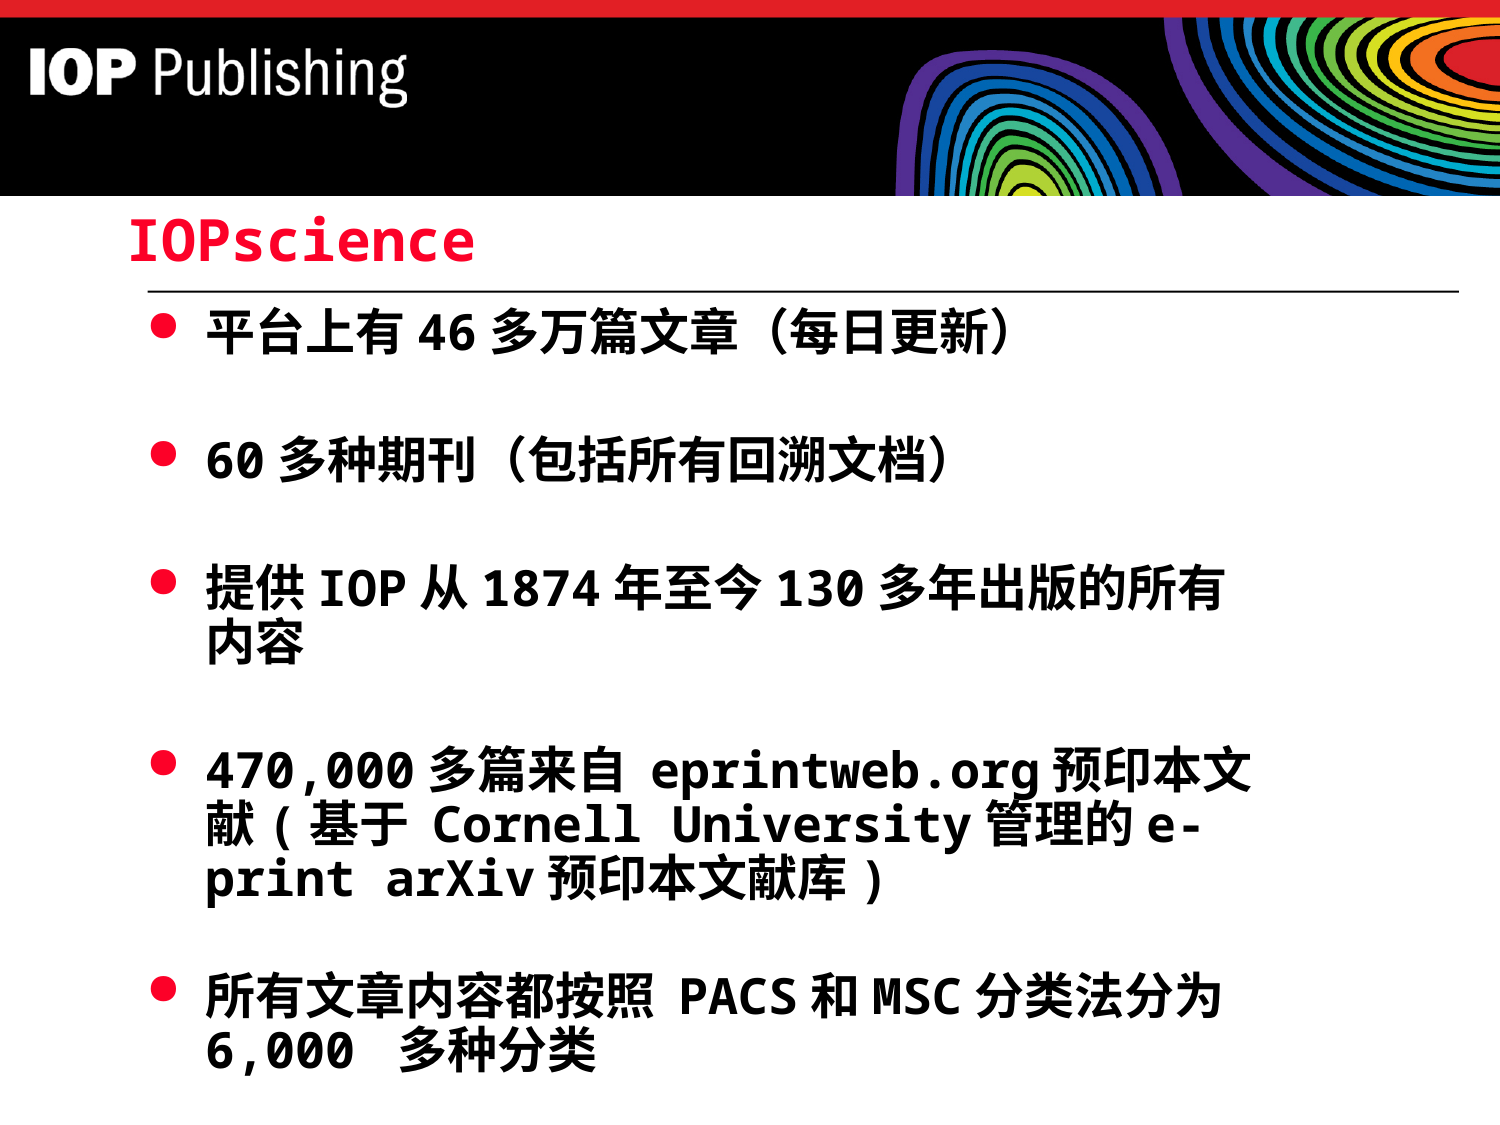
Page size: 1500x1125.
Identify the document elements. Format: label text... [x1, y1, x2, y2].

title IOPscience [111, 196, 1462, 384]
picture [0, 0, 1500, 196]
list 平台上有46多万篇文章（每日更新） 60多种期刊（包括所有回溯文档） 提供IOP从1874年至今130多年出版的所有内容 470,000多篇来自 eprintweb.org预印本文献(基于 Cornell University管理的e-print arXiv预印本文献库) 所有文章内容都按照 PACS和MSC分类法分为 6,000 多种分类 [134, 299, 1282, 1050]
